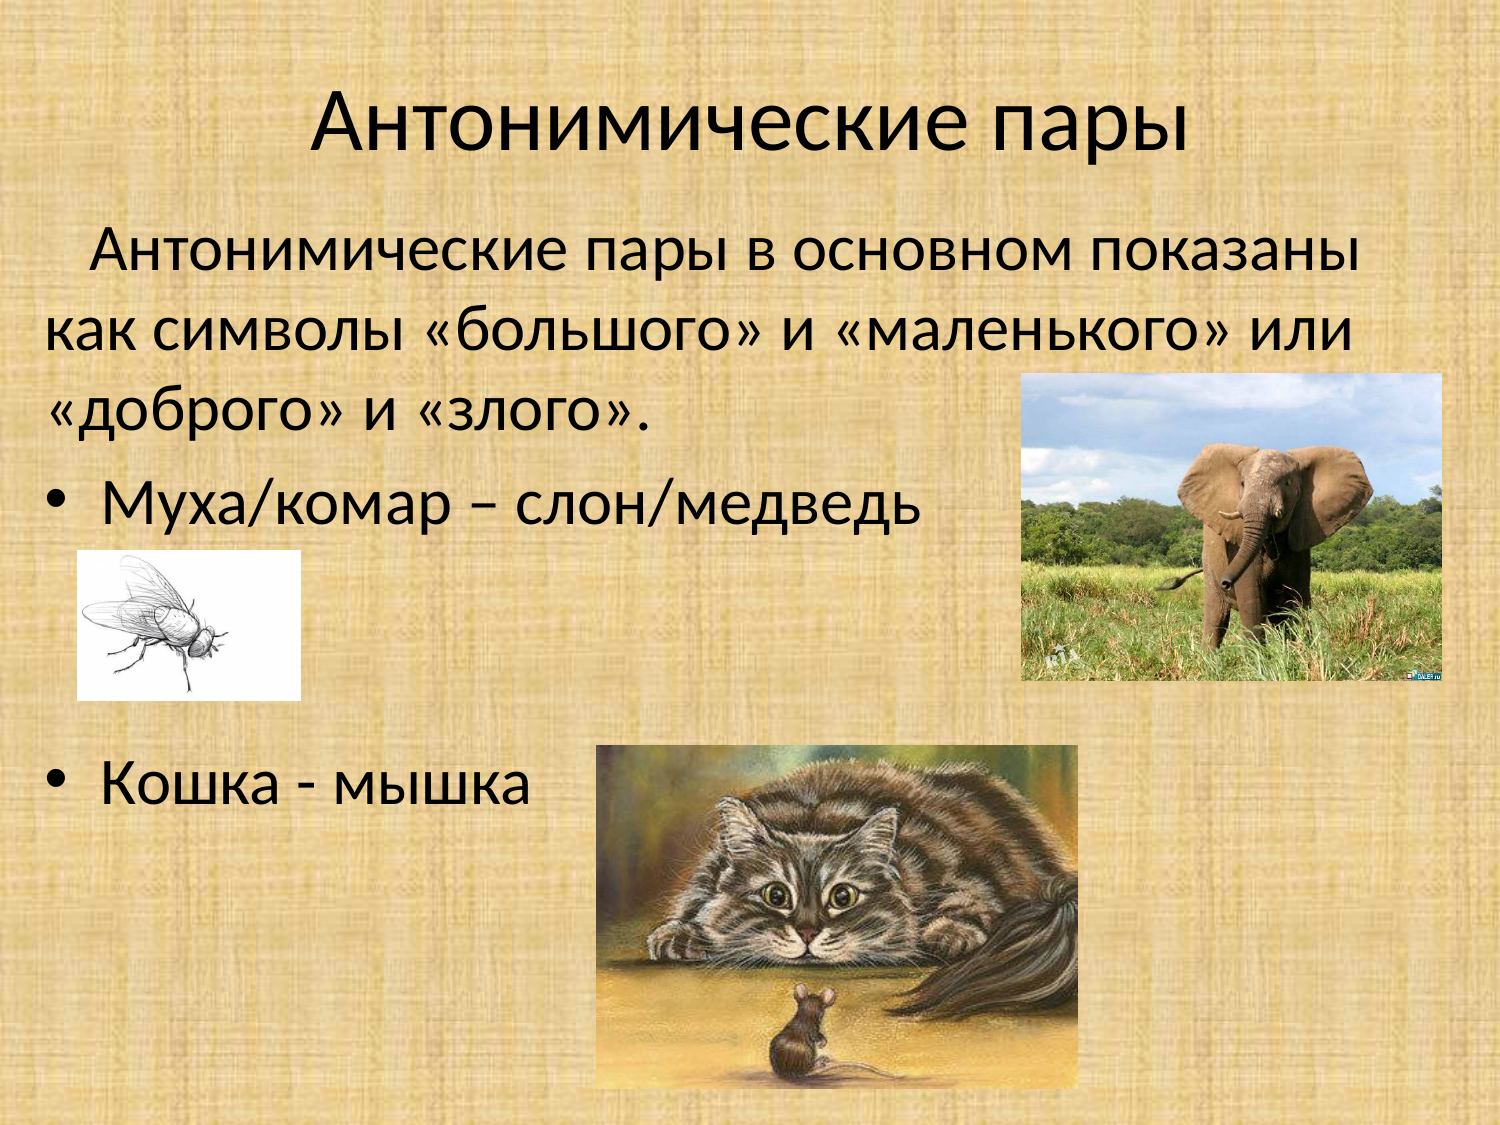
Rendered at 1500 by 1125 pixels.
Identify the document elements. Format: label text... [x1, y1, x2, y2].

list Антонимические пары в основном показаны как символы «большого» и «маленького» или «доброго» и «злого». Муха/комар – слон/медведь Кошка - мышка [29, 196, 1427, 905]
title Антонимические пары [100, 30, 1404, 196]
picture [0, 0, 1500, 1125]
